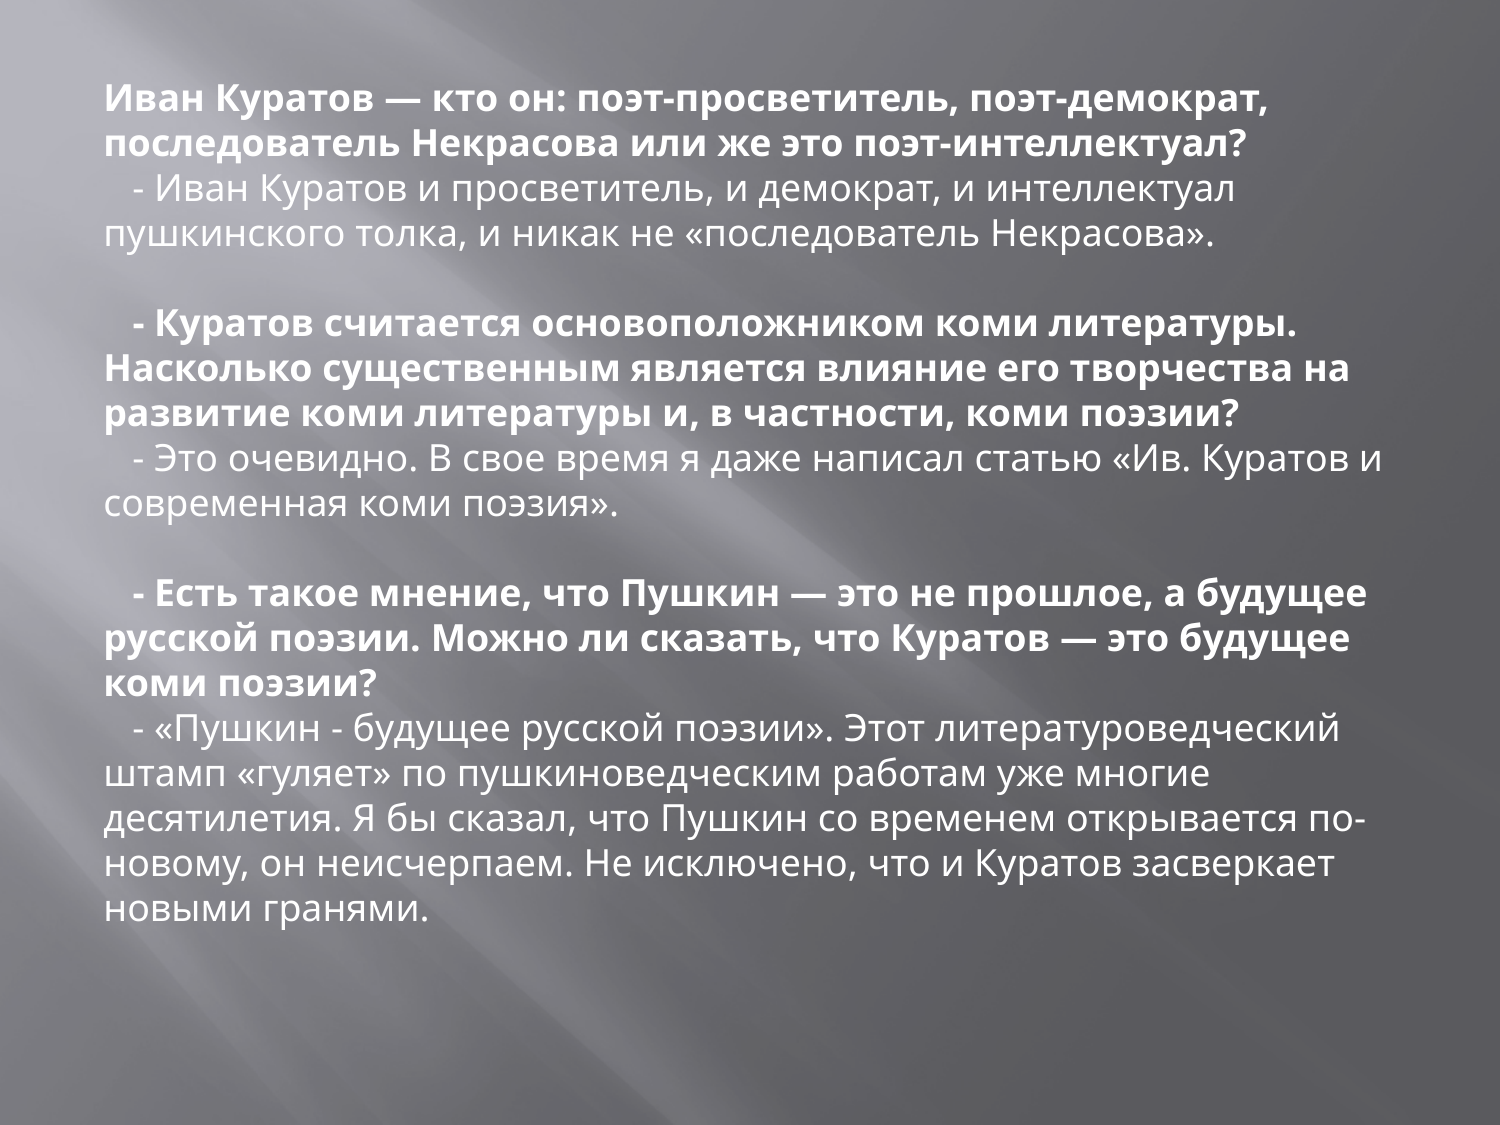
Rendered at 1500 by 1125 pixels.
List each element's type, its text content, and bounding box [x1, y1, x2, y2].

text_box Иван Куратов — кто он: поэт-просветитель, поэт-демократ, последователь Некрасова или же это поэт-интеллектуал? - Иван Куратов и просветитель, и демократ, и интеллектуал пушкинского толка, и никак не «последователь Некрасова». - Куратов считается основоположником коми литературы. Насколько существенным является влияние его творчества на развитие коми литературы и, в частности, коми поэзии? - Это очевидно. В свое время я даже написал статью «Ив. Куратов и современная коми поэзия». - Есть такое мнение, что Пушкин — это не прошлое, а будущее русской поэзии. Можно ли сказать, что Куратов — это будущее коми поэзии? - «Пушкин - будущее русской поэзии». Этот литературоведческий штамп «гуляет» по пушкиноведческим работам уже многие десятилетия. Я бы сказал, что Пушкин со временем открывается по-новому, он неисчерпаем. Не исключено, что и Куратов засверкает новыми гранями. [88, 66, 1424, 1027]
